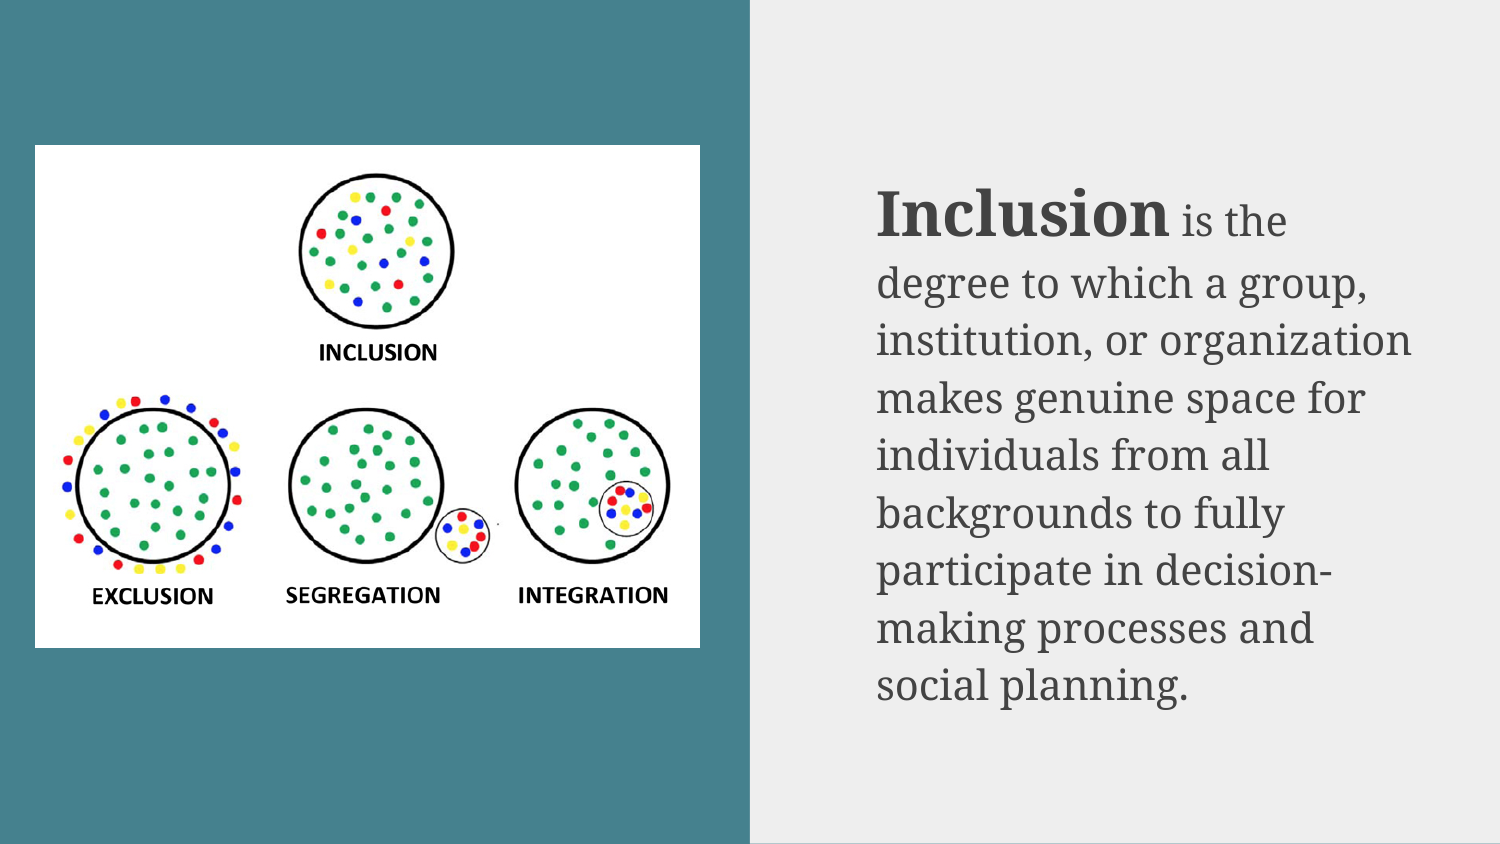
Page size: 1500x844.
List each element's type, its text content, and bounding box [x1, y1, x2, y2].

picture [35, 145, 700, 649]
text_box Inclusion is the degree to which a group, institution, or organization makes genuine space for individuals from all backgrounds to fully participate in decision-making processes and social planning. [860, 147, 1442, 696]
